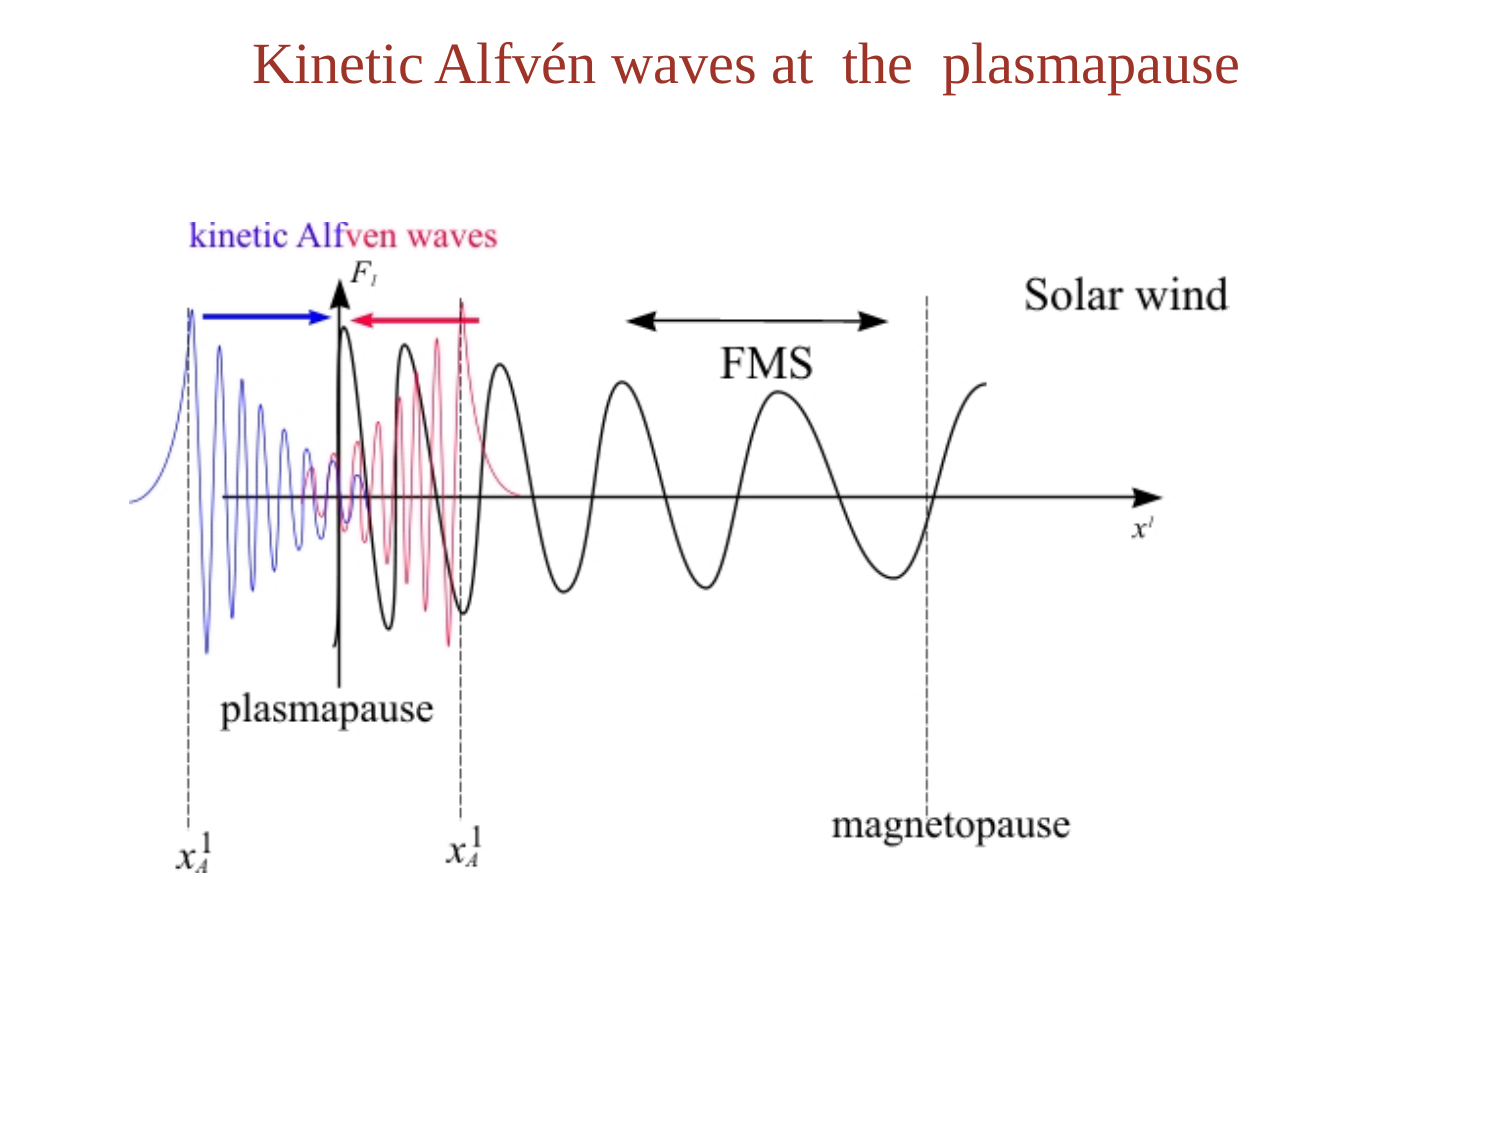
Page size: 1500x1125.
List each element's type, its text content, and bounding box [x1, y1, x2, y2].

title Kinetic Alfvén waves at the plasmapause [115, 0, 1378, 120]
picture [129, 222, 1230, 873]
